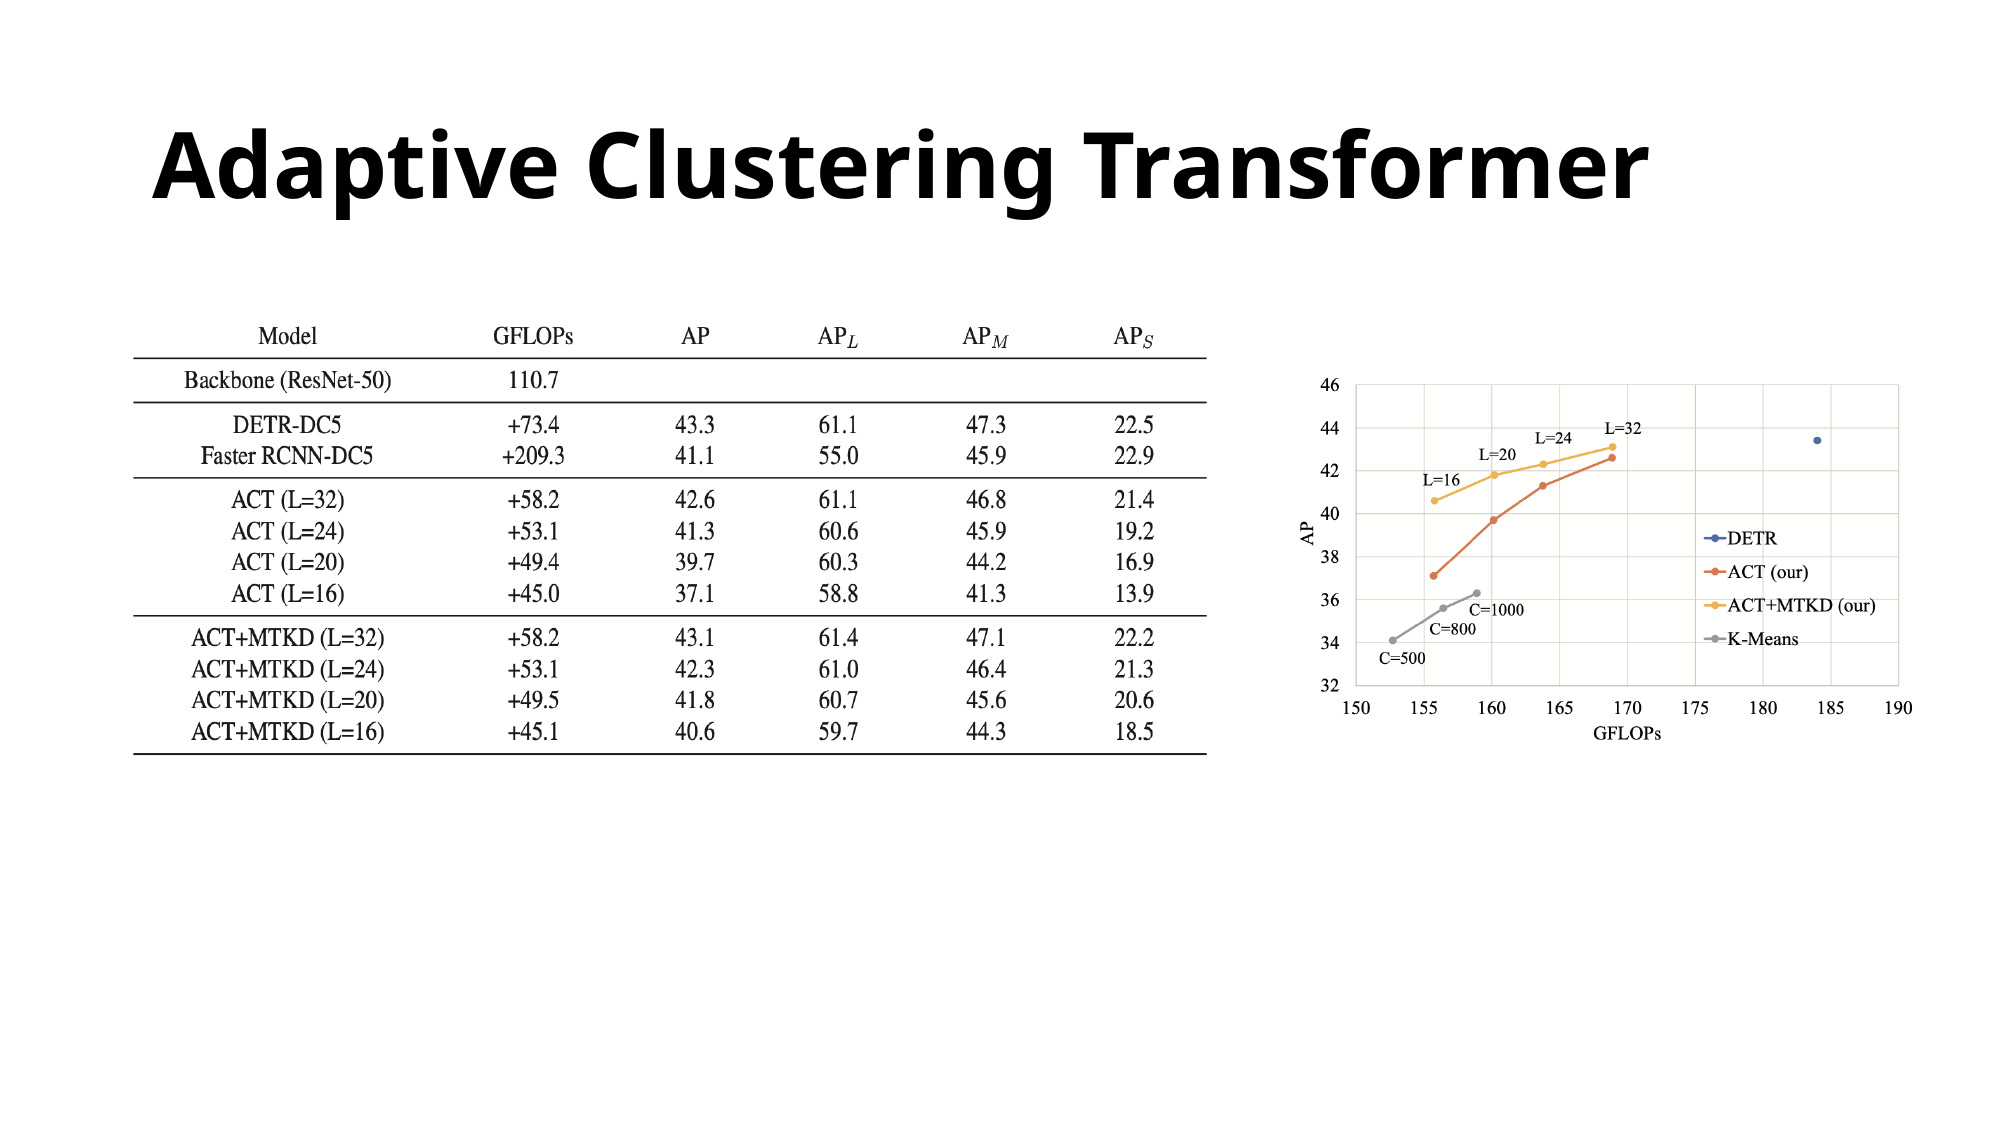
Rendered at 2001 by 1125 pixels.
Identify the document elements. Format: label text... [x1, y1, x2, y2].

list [1289, 375, 1931, 749]
picture [121, 324, 1210, 760]
title Adaptive Clustering Transformer [137, 59, 1863, 278]
